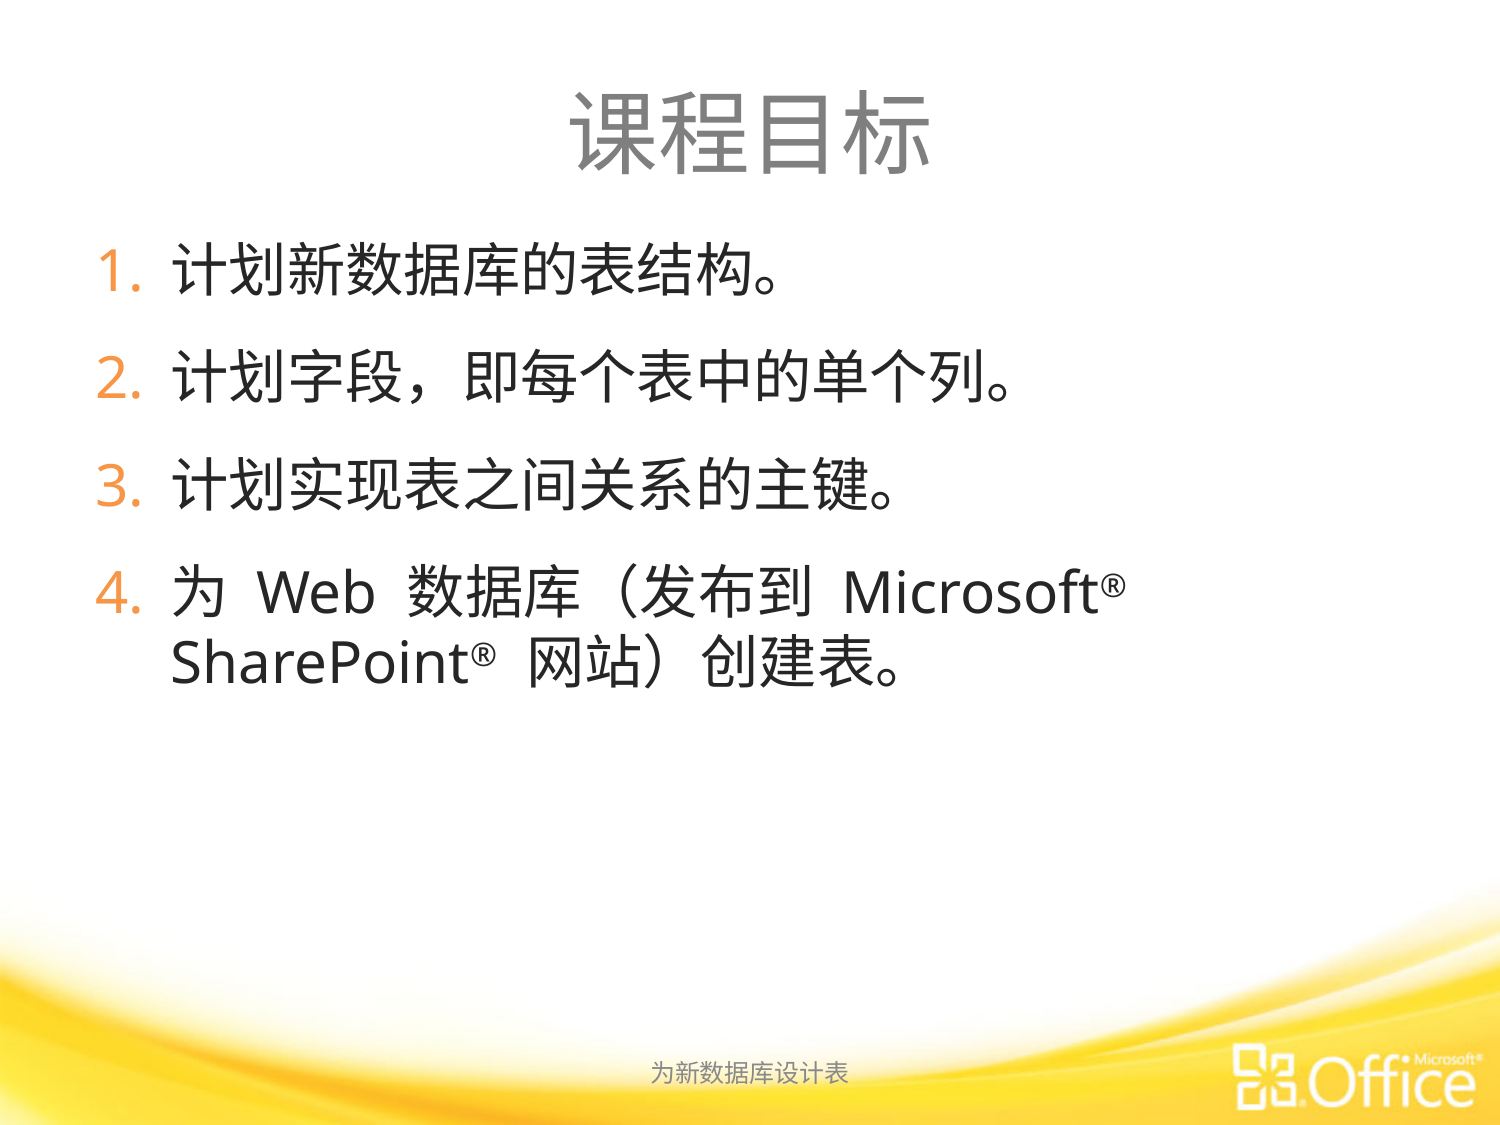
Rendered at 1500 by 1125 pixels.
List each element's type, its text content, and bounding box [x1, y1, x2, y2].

footer 为新数据库设计表 [425, 1042, 1075, 1103]
title 课程目标 [75, 55, 1425, 206]
list 计划新数据库的表结构。 计划字段，即每个表中的单个列。 计划实现表之间关系的主键。 为 Web 数据库（发布到 Microsoft® SharePoint® 网站）创建表。 [80, 225, 1431, 863]
picture [0, 0, 1500, 1125]
